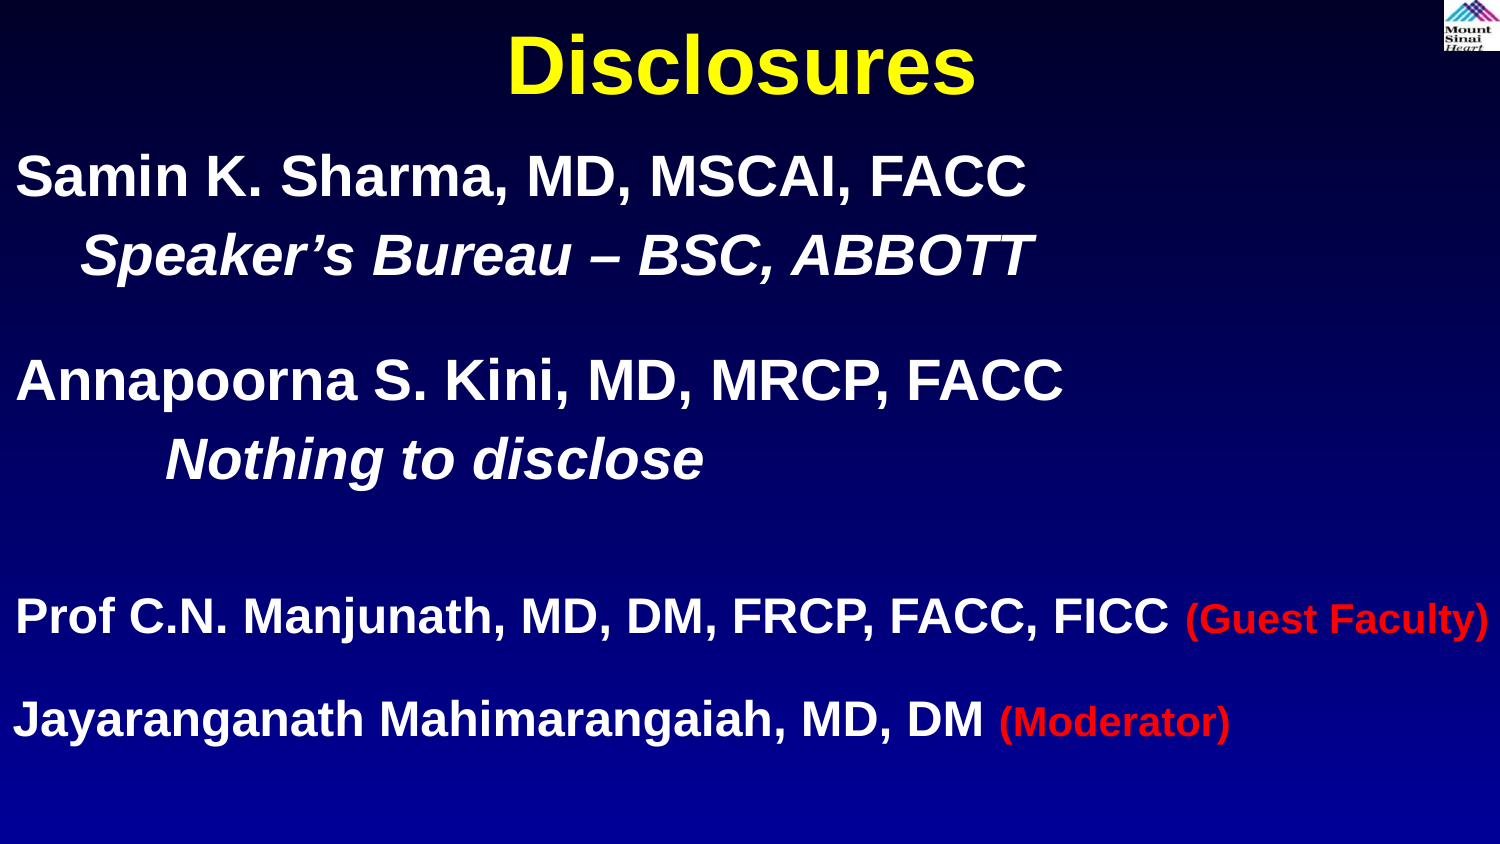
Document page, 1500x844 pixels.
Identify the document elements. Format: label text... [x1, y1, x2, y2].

text_box Samin K. Sharma, MD, MSCAI, FACC Speaker’s Bureau – BSC, ABBOTT Annapoorna S. Kini, MD, MRCP, FACC Nothing to disclose Prof C.N. Manjunath, MD, DM, FRCP, FACC, FICC (Guest Faculty) [0, 138, 1500, 792]
text_box Jayaranganath Mahimarangaiah, MD, DM (Moderator) [0, 678, 1499, 754]
text_box Disclosures [0, 0, 1484, 122]
picture [1444, 0, 1500, 51]
